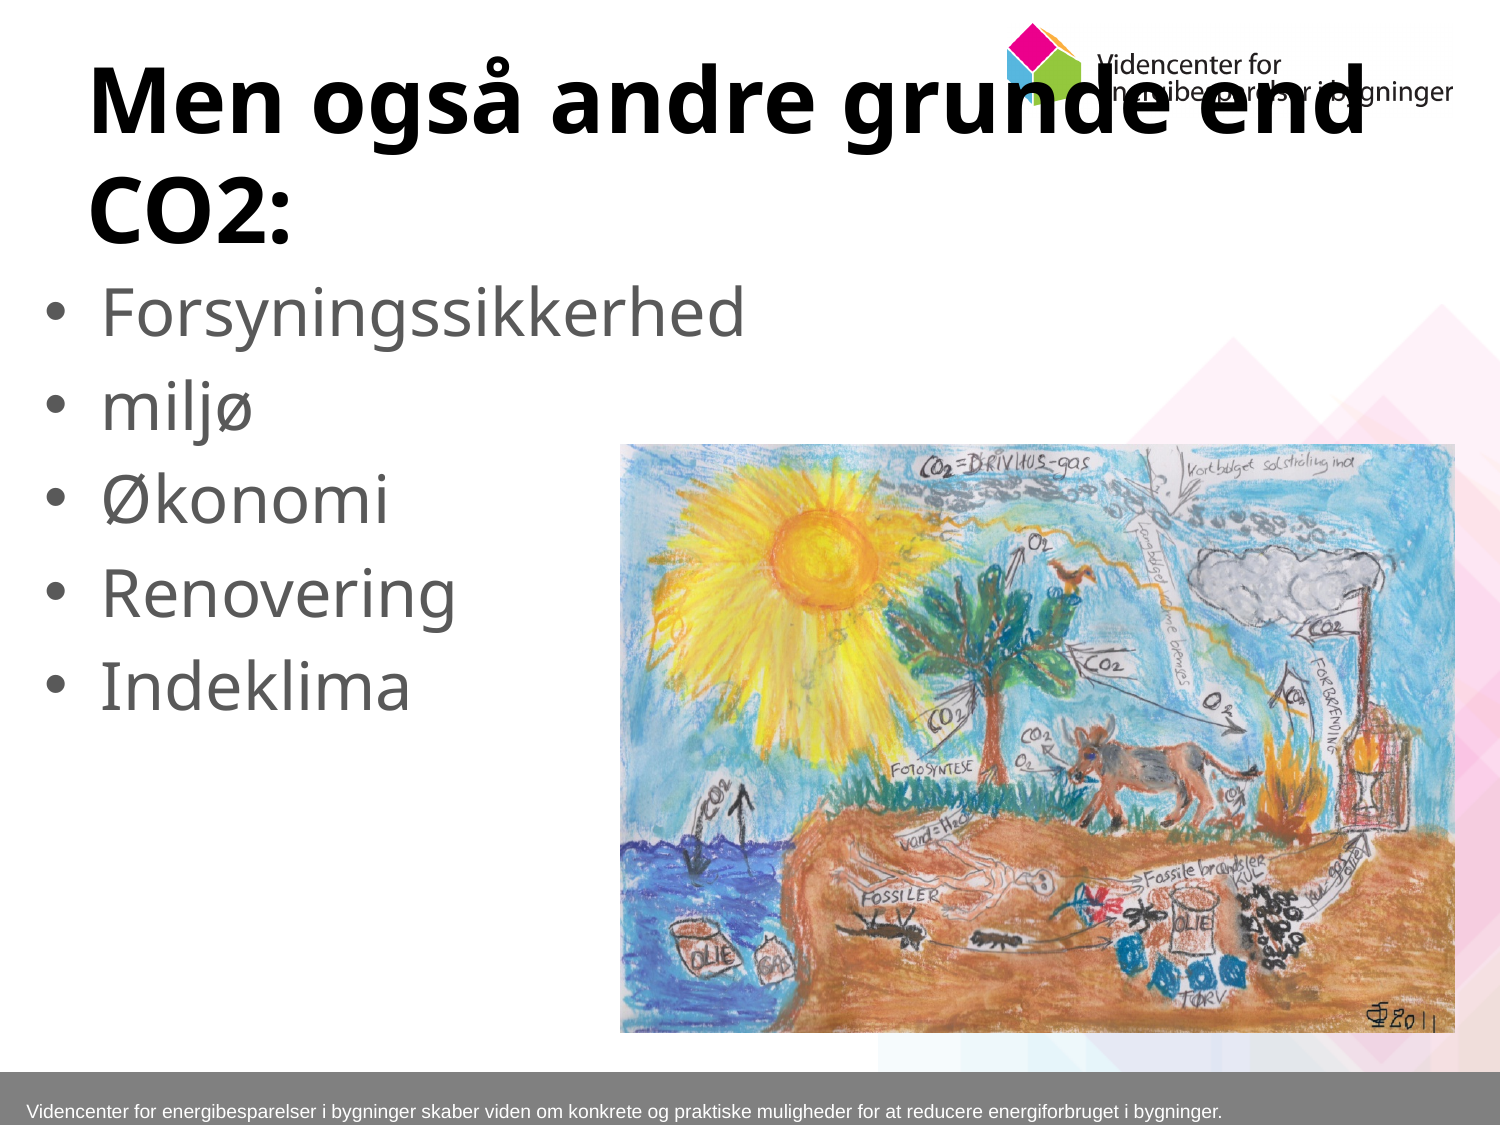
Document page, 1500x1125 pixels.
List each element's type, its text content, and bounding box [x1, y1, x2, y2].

picture [1007, 23, 1453, 118]
list Forsyningssikkerhed miljø Økonomi Renovering Indeklima [29, 262, 1425, 1005]
title Men også andre grunde end CO2: [70, 113, 1421, 262]
picture [619, 304, 1500, 1072]
